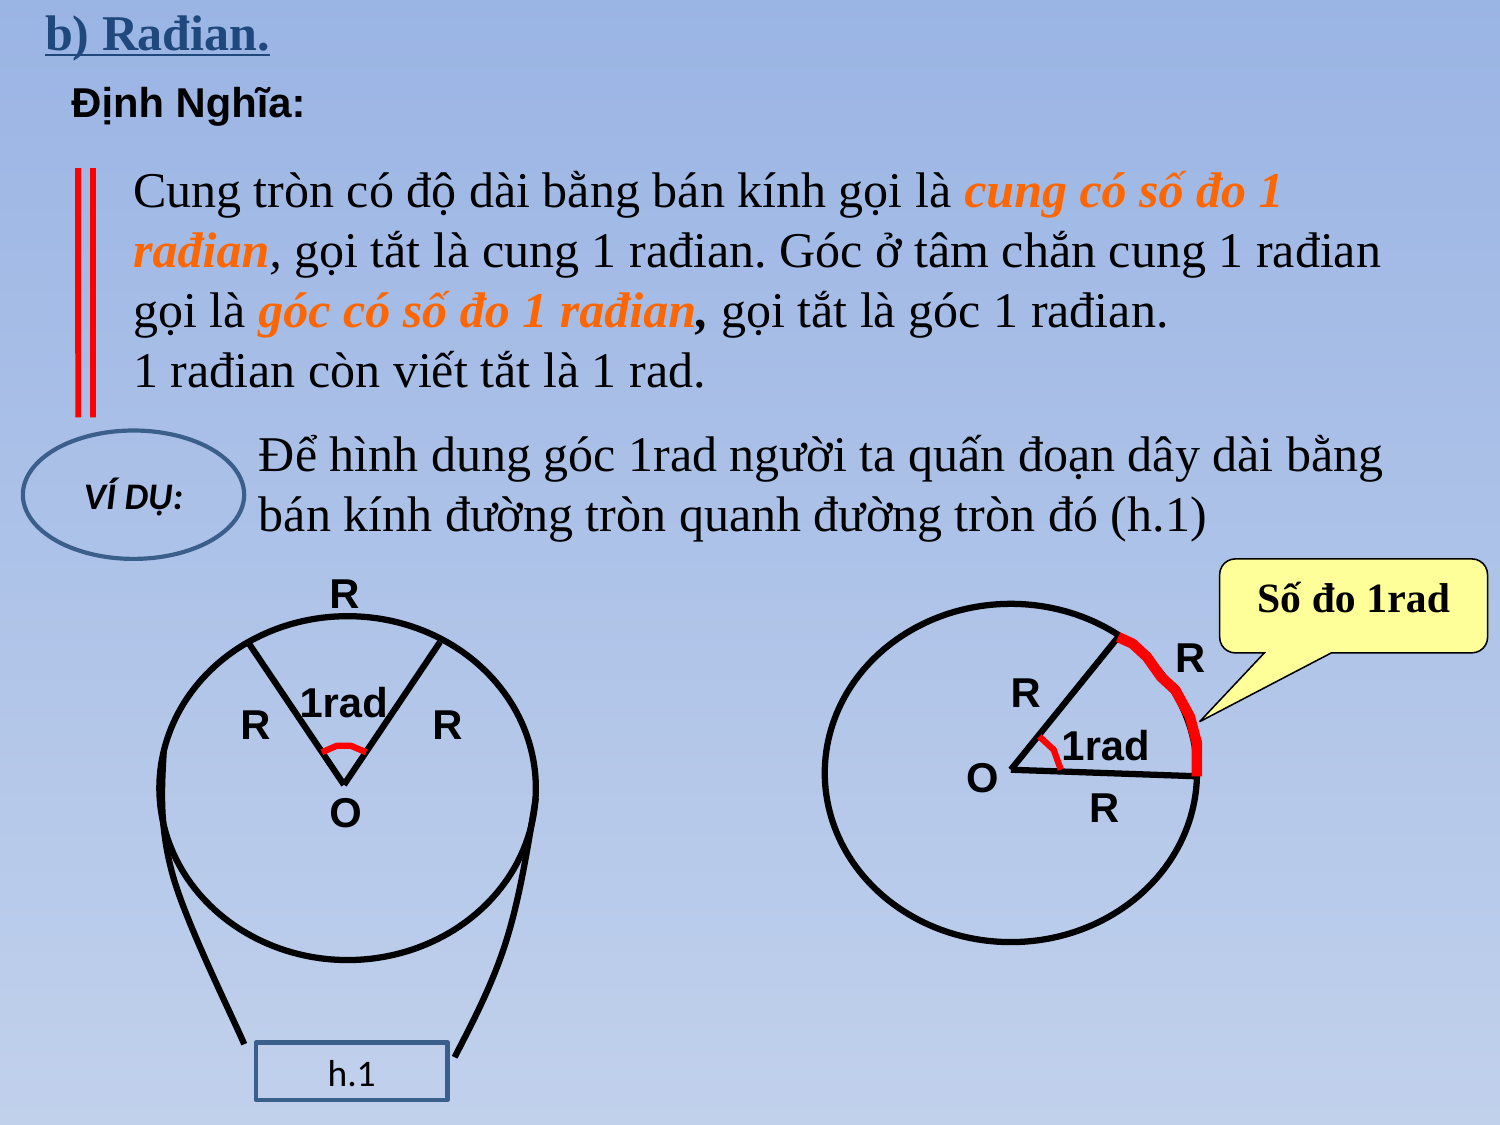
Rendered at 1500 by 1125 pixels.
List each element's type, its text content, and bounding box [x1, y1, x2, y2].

text_box h.1 [254, 1065, 450, 1102]
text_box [159, 558, 537, 1058]
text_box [56, 67, 1447, 418]
text_box Để hình dung góc 1rad người ta quấn đoạn dây dài bằng bán kính đường tròn quanh đường tròn đó (h.1) [244, 426, 1437, 549]
text_box VÍ DỤ: [20, 428, 247, 561]
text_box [824, 558, 1488, 943]
text_box b) Rađian. [30, 0, 330, 68]
